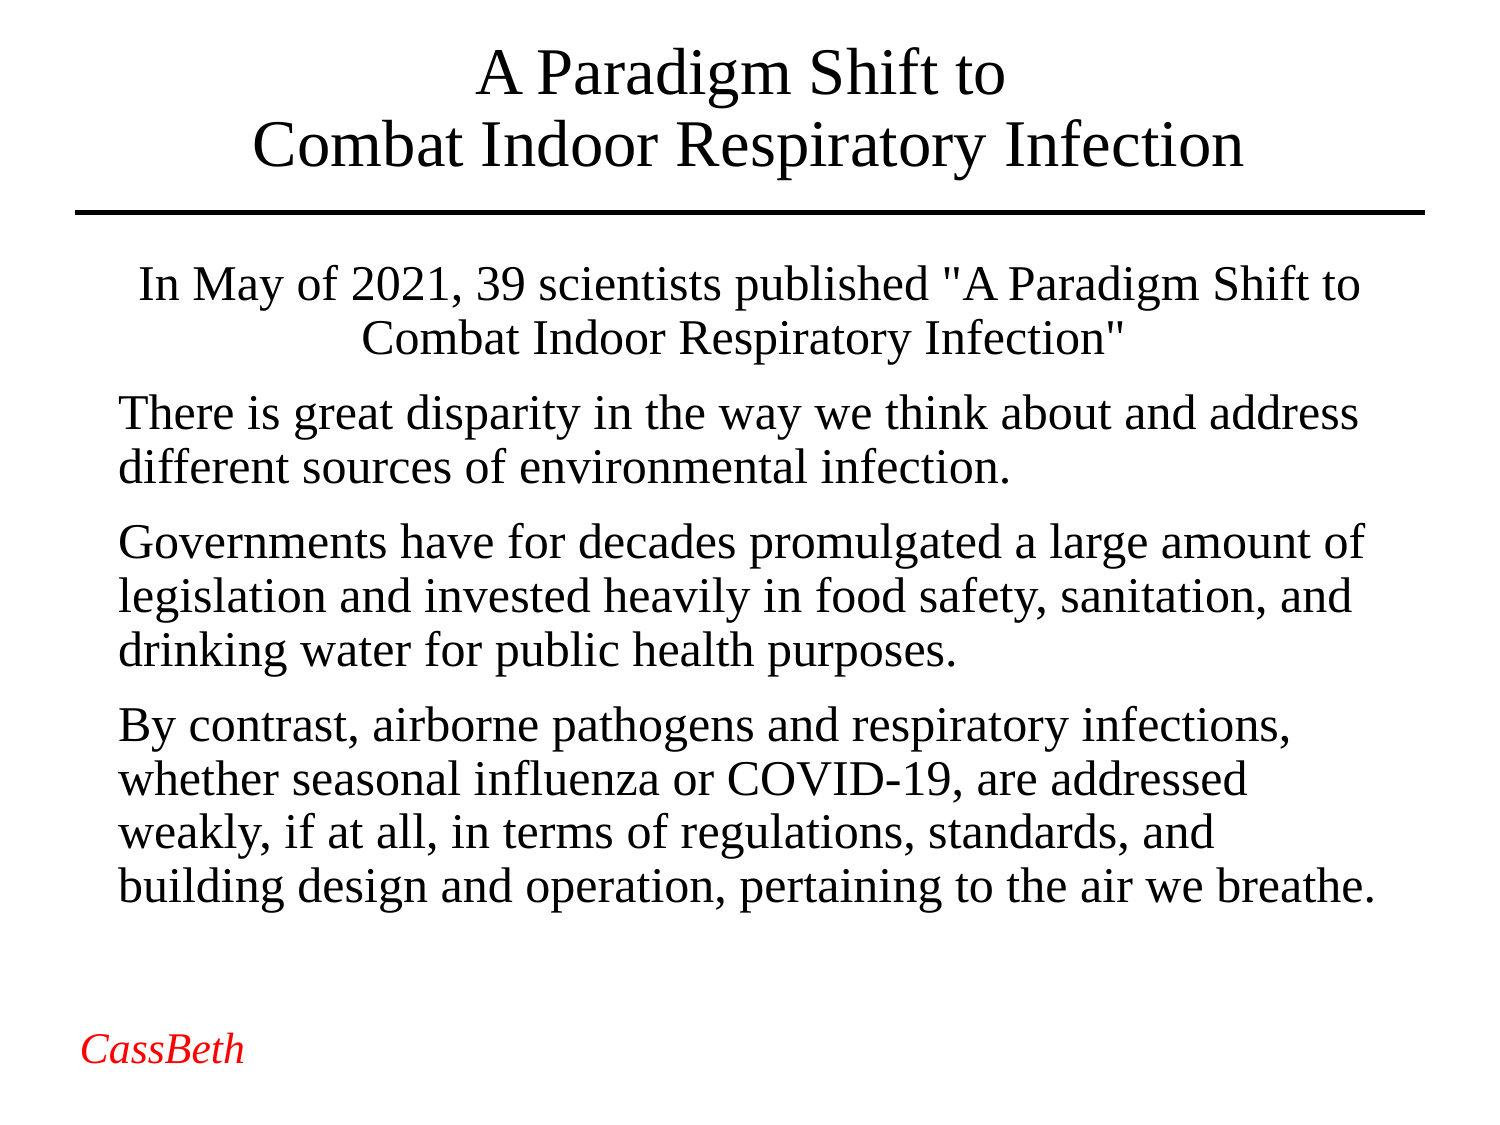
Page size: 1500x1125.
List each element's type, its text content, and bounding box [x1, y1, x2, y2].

list In May of 2021, 39 scientists published "A Paradigm Shift to Combat Indoor Respiratory Infection" There is great disparity in the way we think about and address different sources of environmental infection. Governments have for decades promulgated a large amount of legislation and invested heavily in food safety, sanitation, and drinking water for public health purposes. By contrast, airborne pathogens and respiratory infections, whether seasonal influenza or COVID-19, are addressed weakly, if at all, in terms of regulations, standards, and building design and operation, pertaining to the air we breathe. [103, 249, 1397, 1013]
title A Paradigm Shift to Combat Indoor Respiratory Infection [103, 0, 1397, 218]
